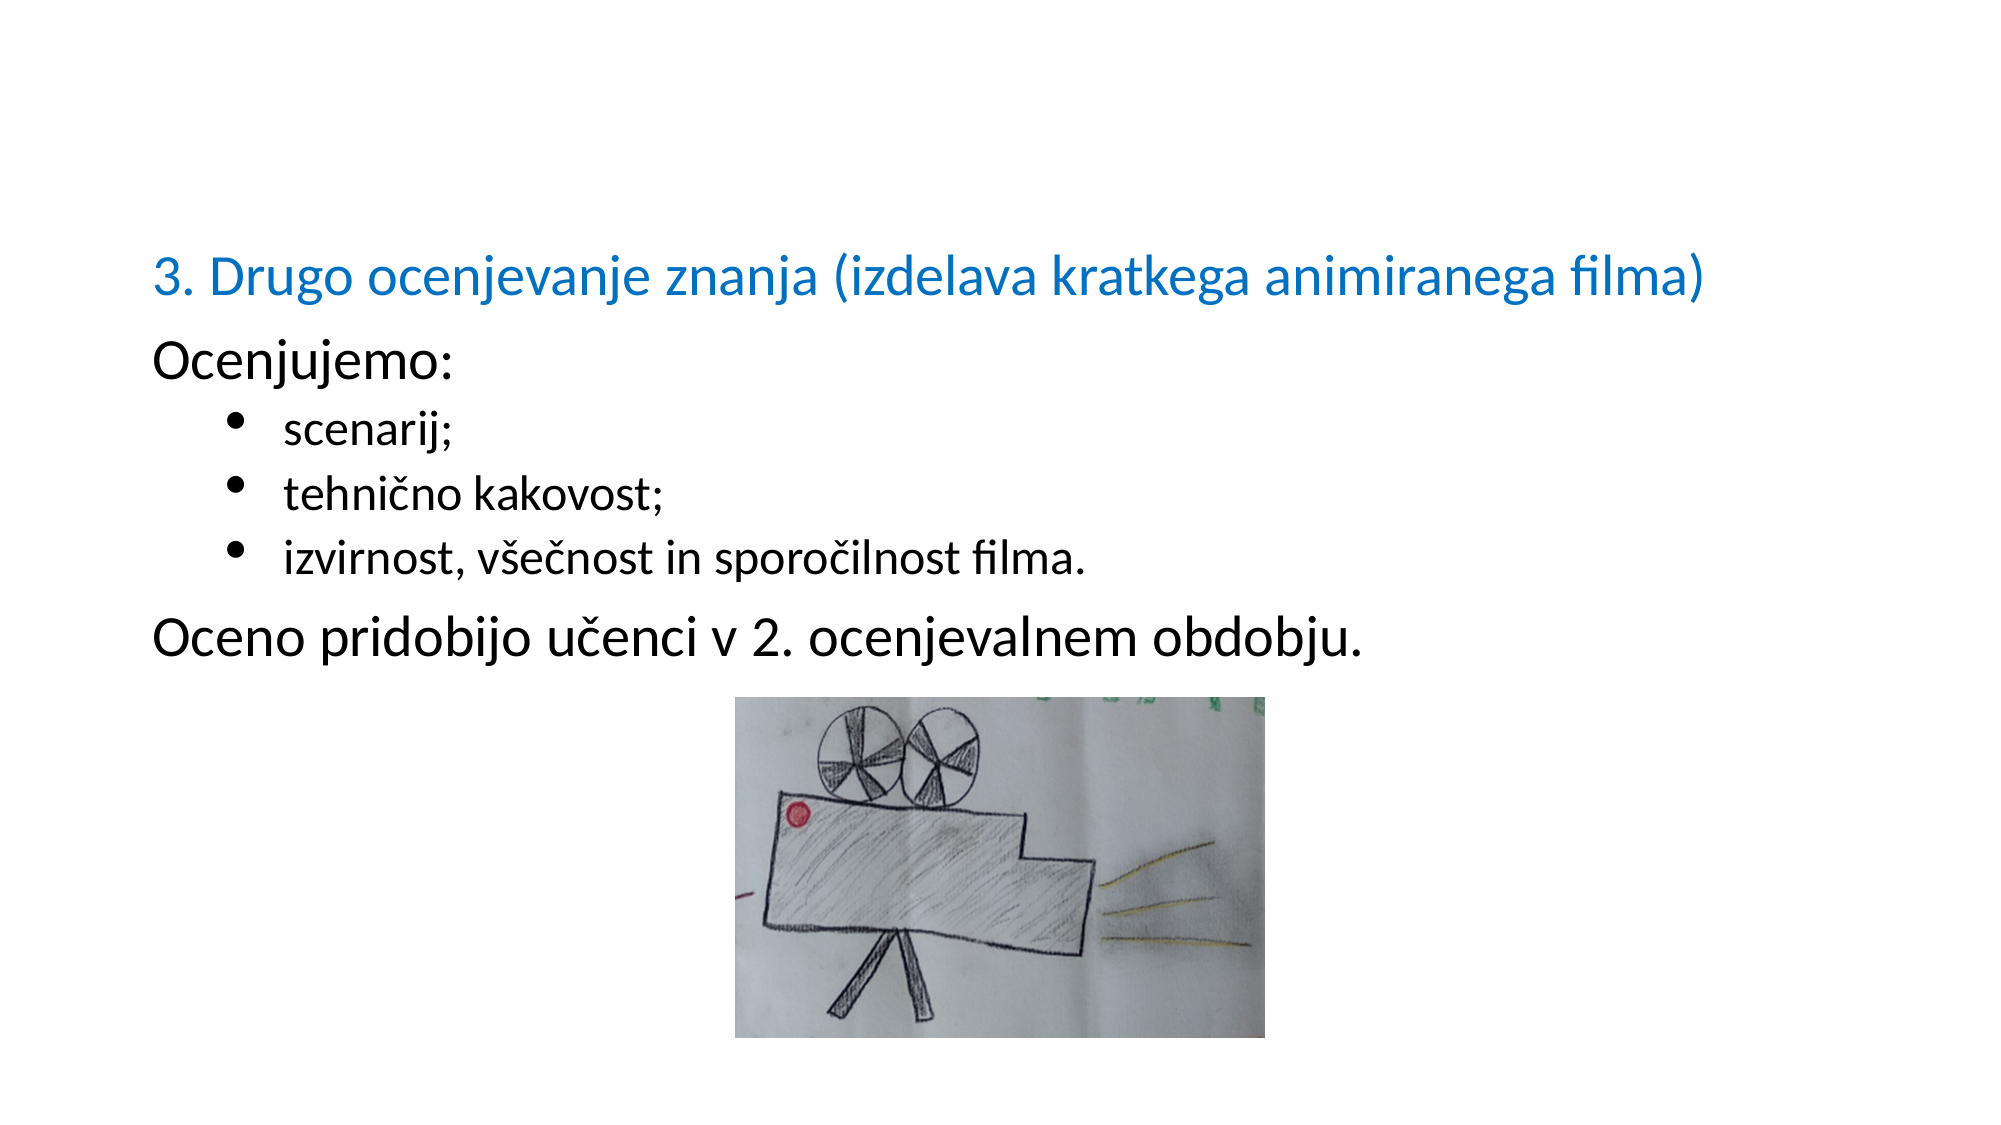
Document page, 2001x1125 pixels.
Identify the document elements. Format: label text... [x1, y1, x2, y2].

picture [734, 697, 1265, 1038]
list 3. Drugo ocenjevanje znanja (izdelava kratkega animiranega filma) Ocenjujemo: scenarij; tehnično kakovost; izvirnost, všečnost in sporočilnost filma. Oceno pridobijo učenci v 2. ocenjevalnem obdobju. [137, 238, 1863, 1014]
